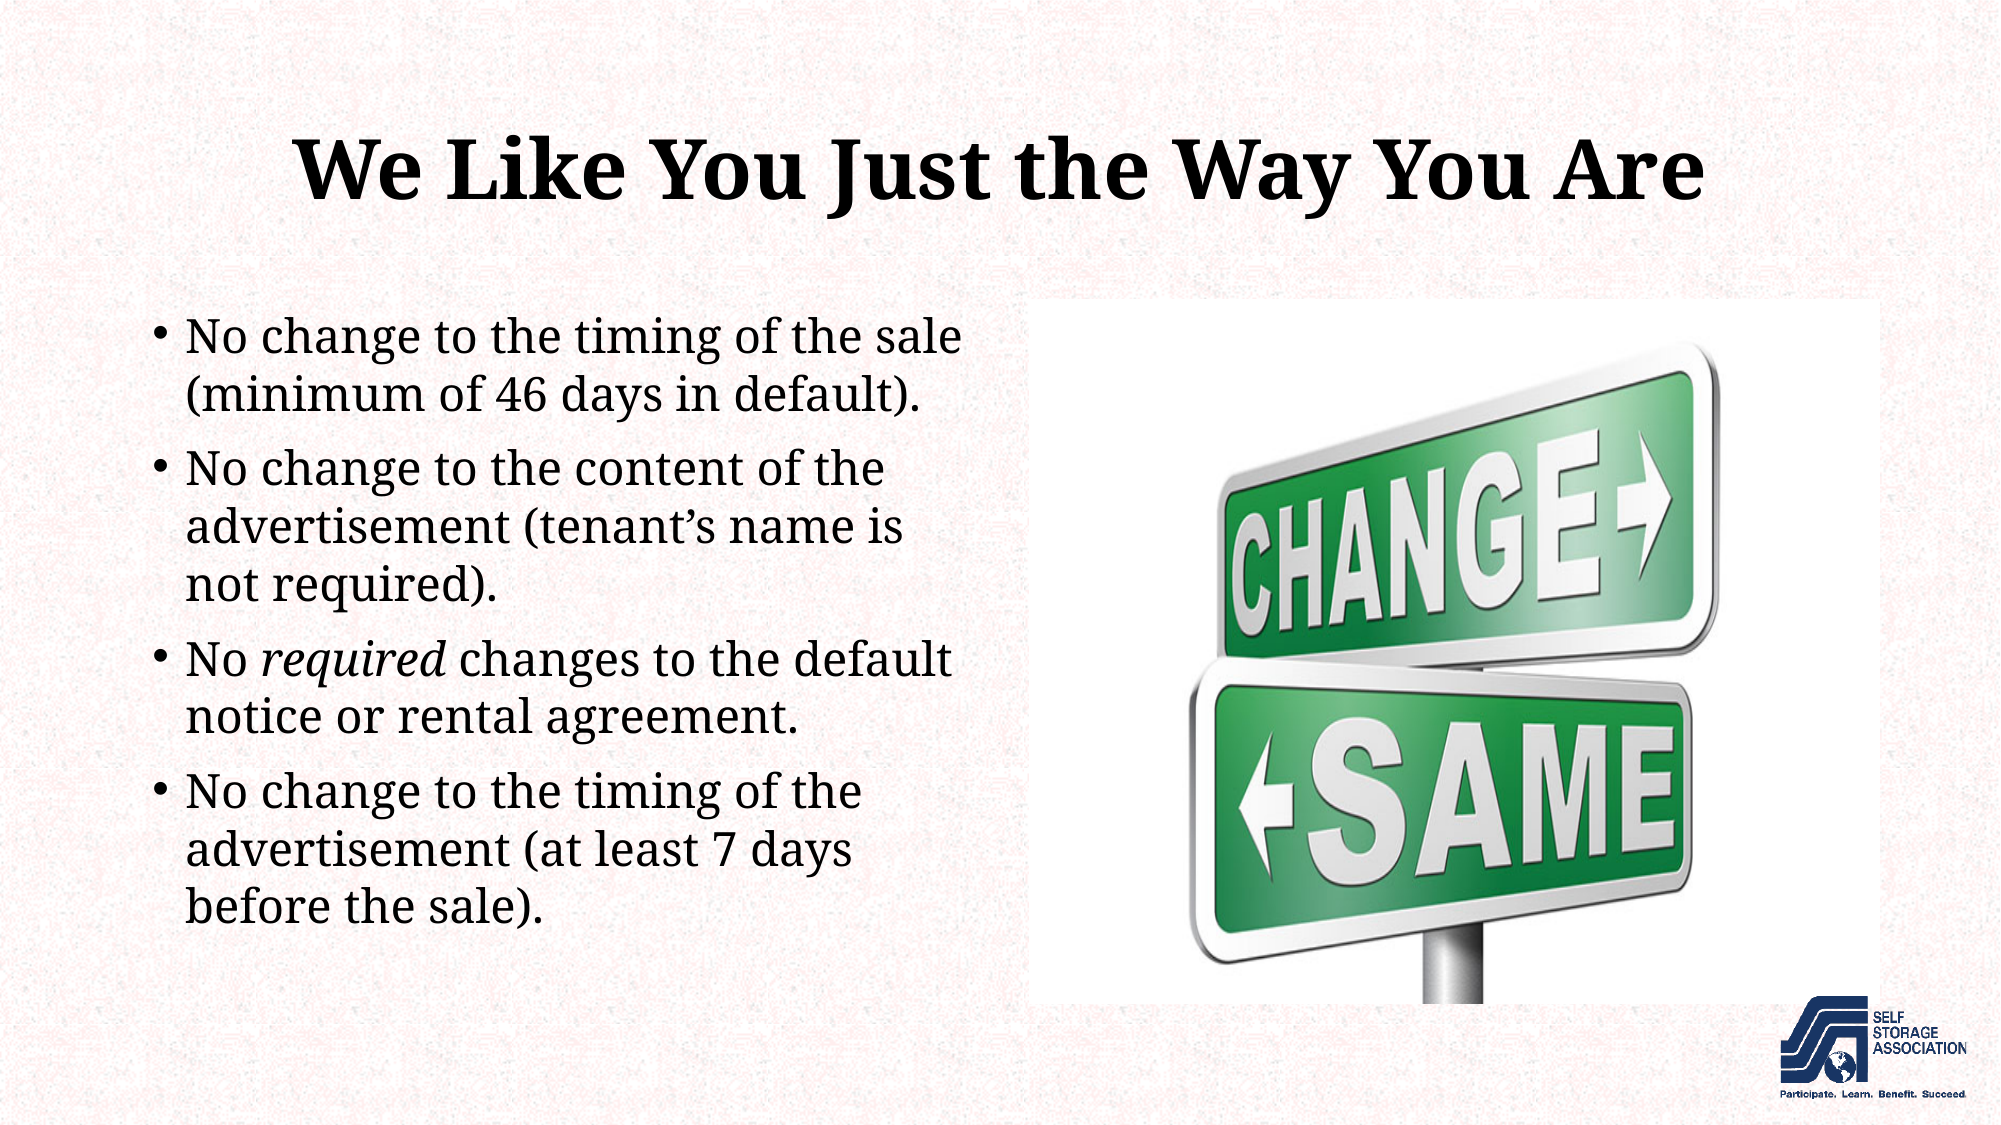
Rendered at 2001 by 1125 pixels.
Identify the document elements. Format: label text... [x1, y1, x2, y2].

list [1029, 299, 1880, 1004]
picture [0, 0, 2001, 1125]
title We Like You Just the Way You Are [137, 59, 1863, 278]
list No change to the timing of the sale (minimum of 46 days in default). No change to the content of the advertisement (tenant’s name is not required). No required changes to the default notice or rental agreement. No change to the timing of the advertisement (at least 7 days before the sale). [137, 299, 988, 1014]
